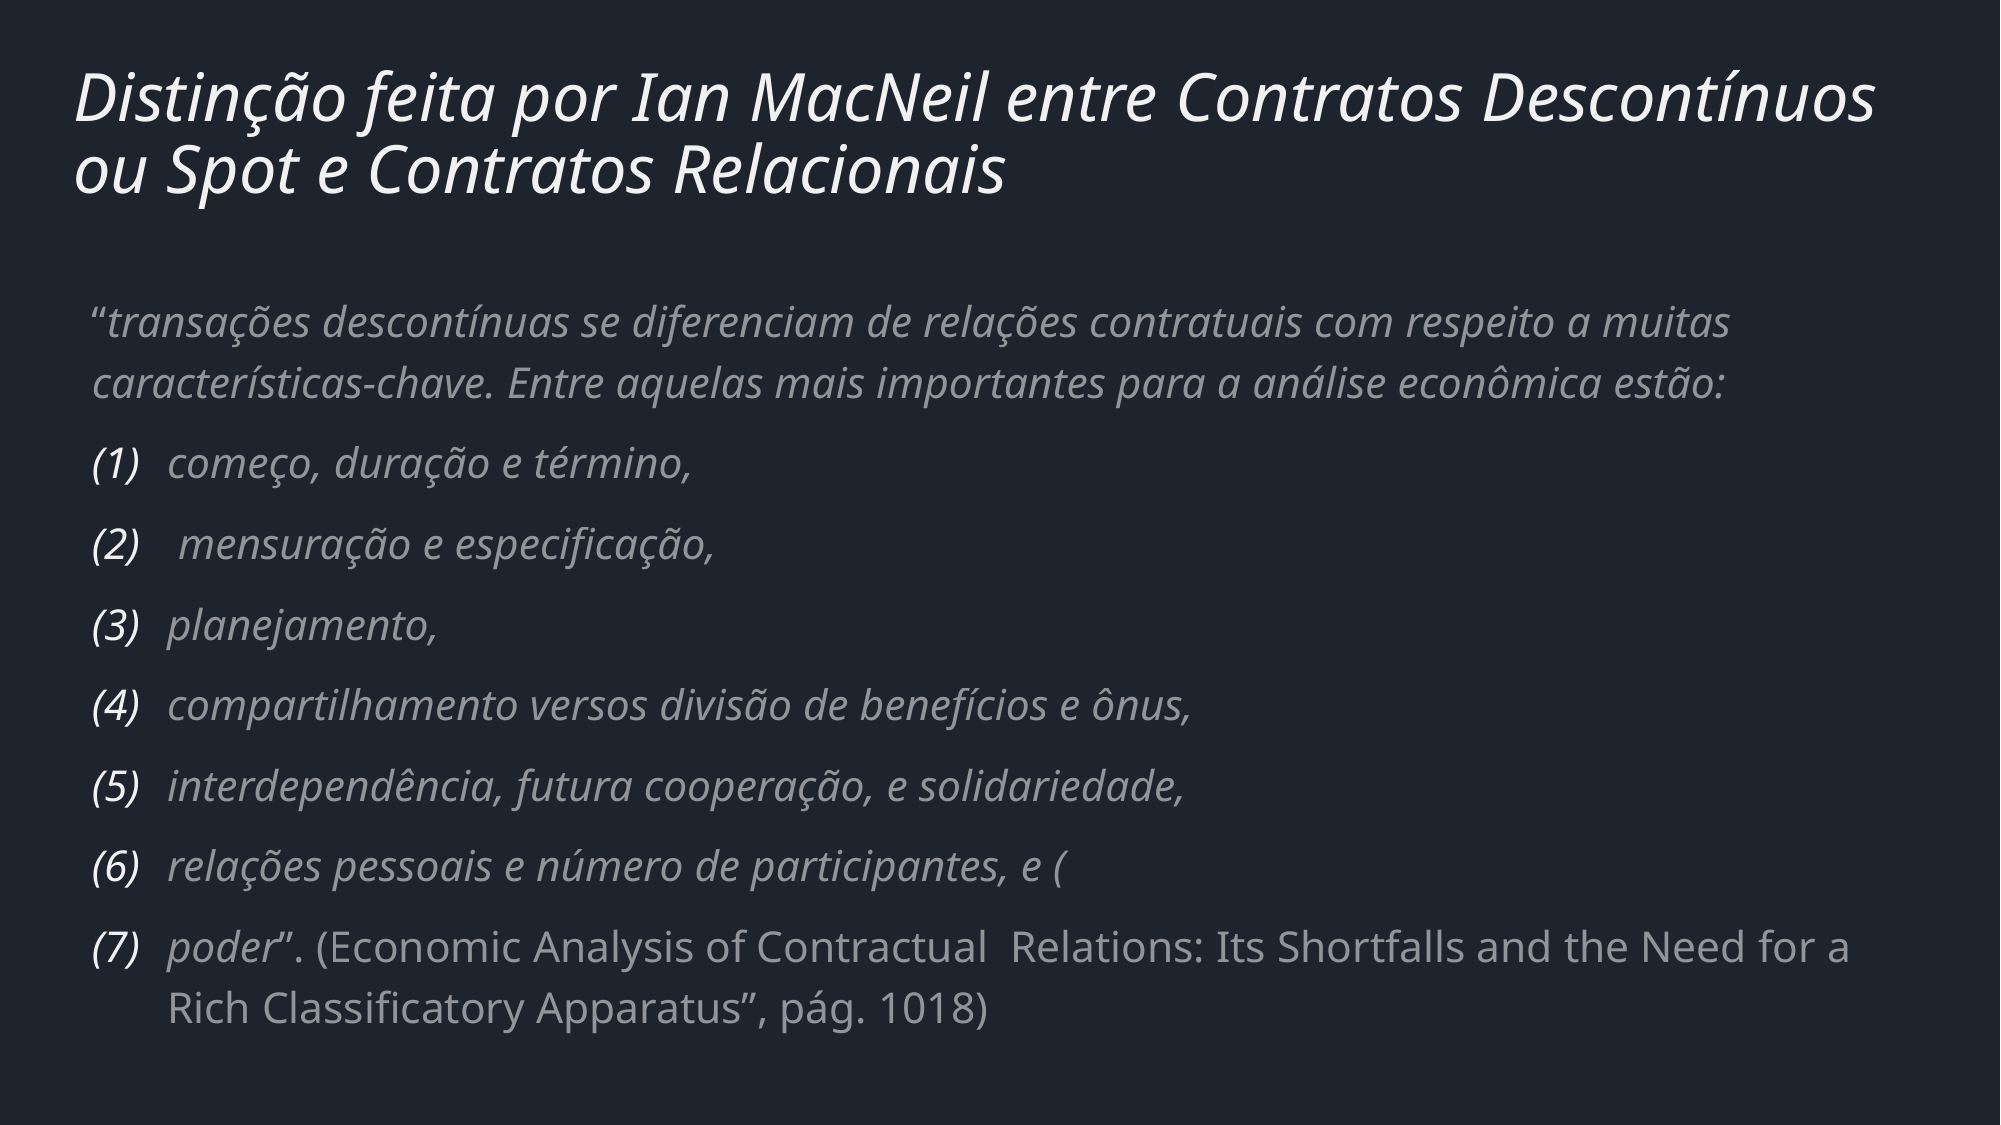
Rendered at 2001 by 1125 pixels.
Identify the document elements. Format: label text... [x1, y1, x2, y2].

list “transações descontínuas se diferenciam de relações contratuais com respeito a muitas características-chave. Entre aquelas mais importantes para a análise econômica estão: começo, duração e término, mensuração e especificação, planejamento, compartilhamento versos divisão de benefícios e ônus, interdependência, futura cooperação, e solidariedade, relações pessoais e número de participantes, e ( poder”. (Economic Analysis of Contractual Relations: Its Shortfalls and the Need for a Rich Classificatory Apparatus”, pág. 1018) [91, 284, 1926, 1033]
title Distinção feita por Ian MacNeil entre Contratos Descontínuos ou Spot e Contratos Relacionais [73, 63, 1928, 251]
